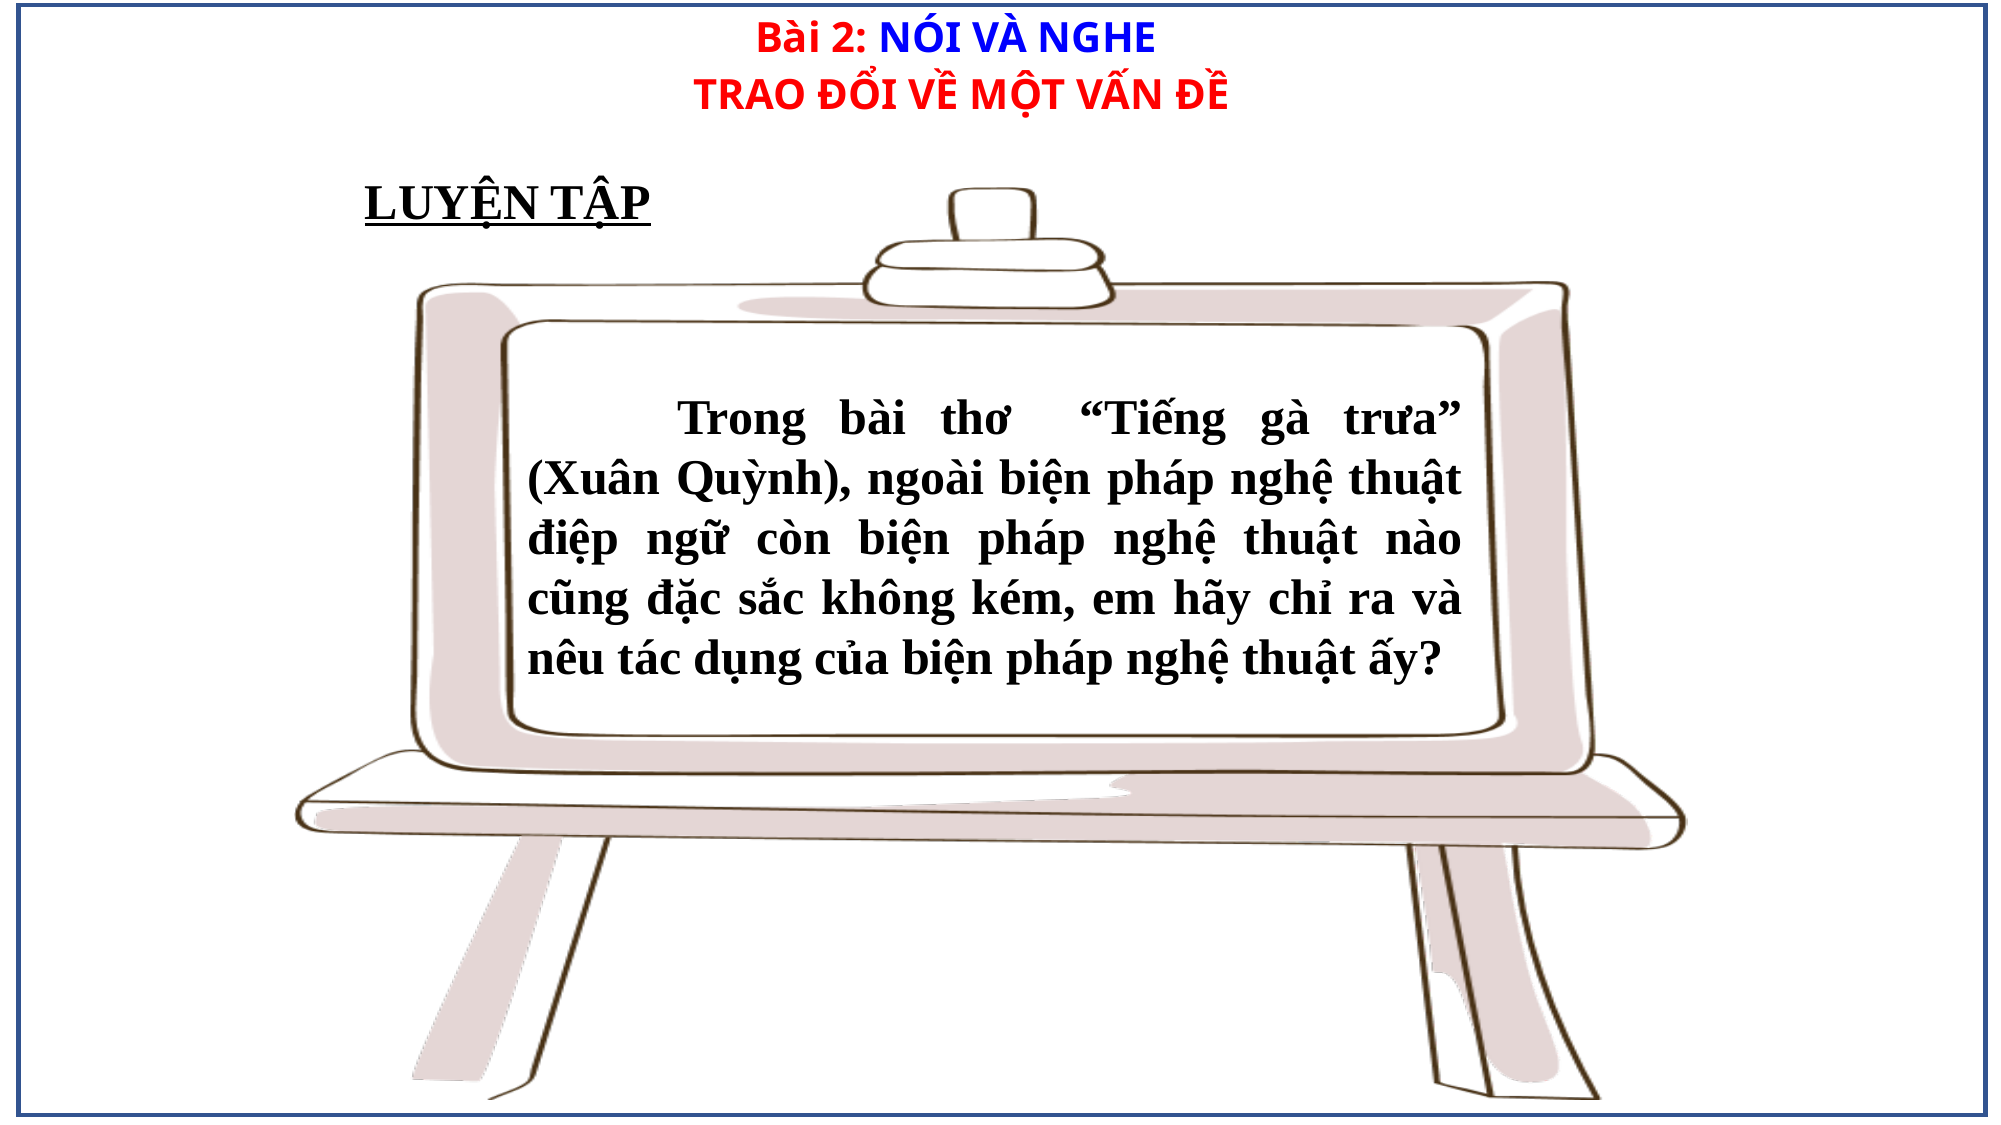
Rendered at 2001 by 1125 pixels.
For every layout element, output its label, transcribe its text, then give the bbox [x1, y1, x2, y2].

picture [294, 187, 1688, 1100]
text_box [18, 4, 1986, 1116]
text_box Bài 2: NÓI VÀ NGHE TRAO ĐỔI VỀ MỘT VẤN ĐỀ [581, 0, 1332, 4]
